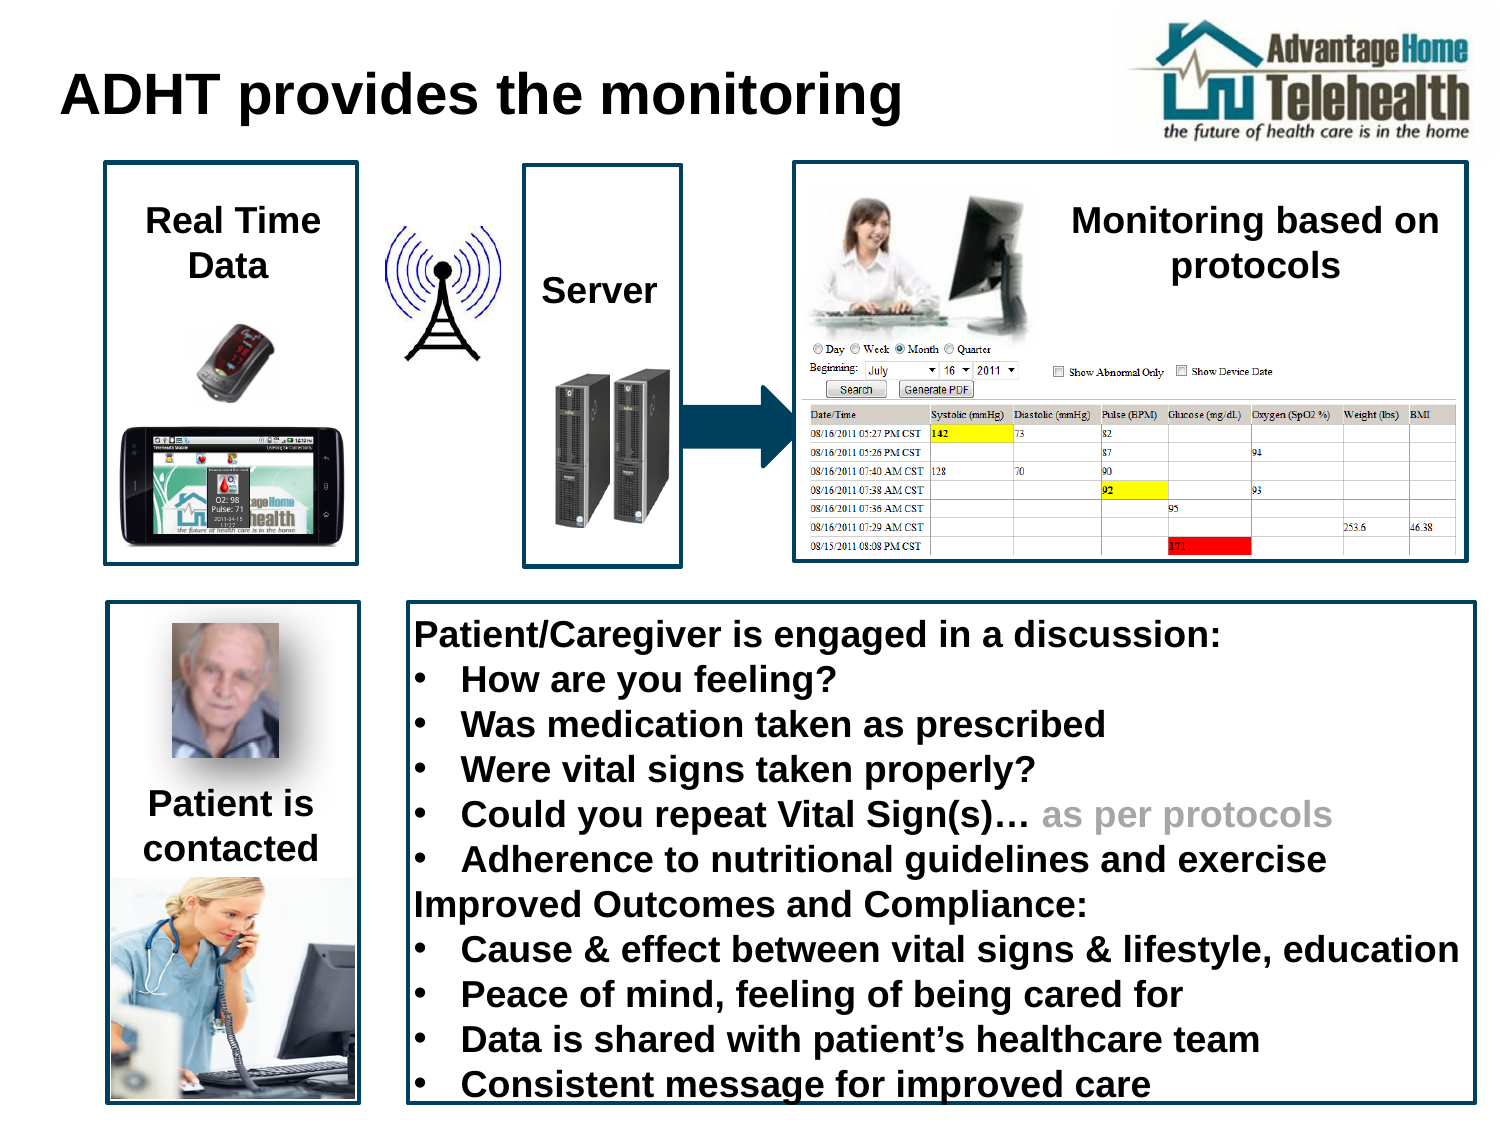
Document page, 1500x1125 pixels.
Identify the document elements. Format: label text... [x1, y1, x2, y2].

picture [802, 180, 1456, 555]
picture [116, 426, 346, 547]
text_box Y [792, 160, 1469, 563]
picture [549, 363, 674, 529]
text_box Y [522, 319, 683, 569]
text_box ADHT provides the monitoring [0, 26, 1106, 139]
text_box Patient is contacted [110, 771, 352, 877]
text_box Y [105, 600, 361, 1105]
picture [111, 877, 355, 1099]
picture [188, 323, 278, 404]
text_box [681, 385, 792, 469]
text_box Real Time Data [111, 189, 355, 294]
text_box Y [522, 163, 683, 258]
picture [172, 622, 279, 758]
picture [1111, 0, 1500, 166]
text_box Monitoring based on protocols [1046, 189, 1466, 294]
text_box Server [515, 258, 684, 319]
text_box Y [103, 160, 359, 566]
text_box Patient/Caregiver is engaged in a discussion: How are you feeling? Was medication taken as prescribed Were vital signs taken properly? Could you repeat Vital Sign(s)… as per protocols Adherence to nutritional guidelines and exercise Improved Outcomes and Compliance: Cause & effect between vital signs & lifestyle, education Peace of mind, feeling of being cared for Data is shared with patient’s healthcare team Consistent message for improved care [398, 602, 1500, 1125]
picture [385, 225, 502, 362]
